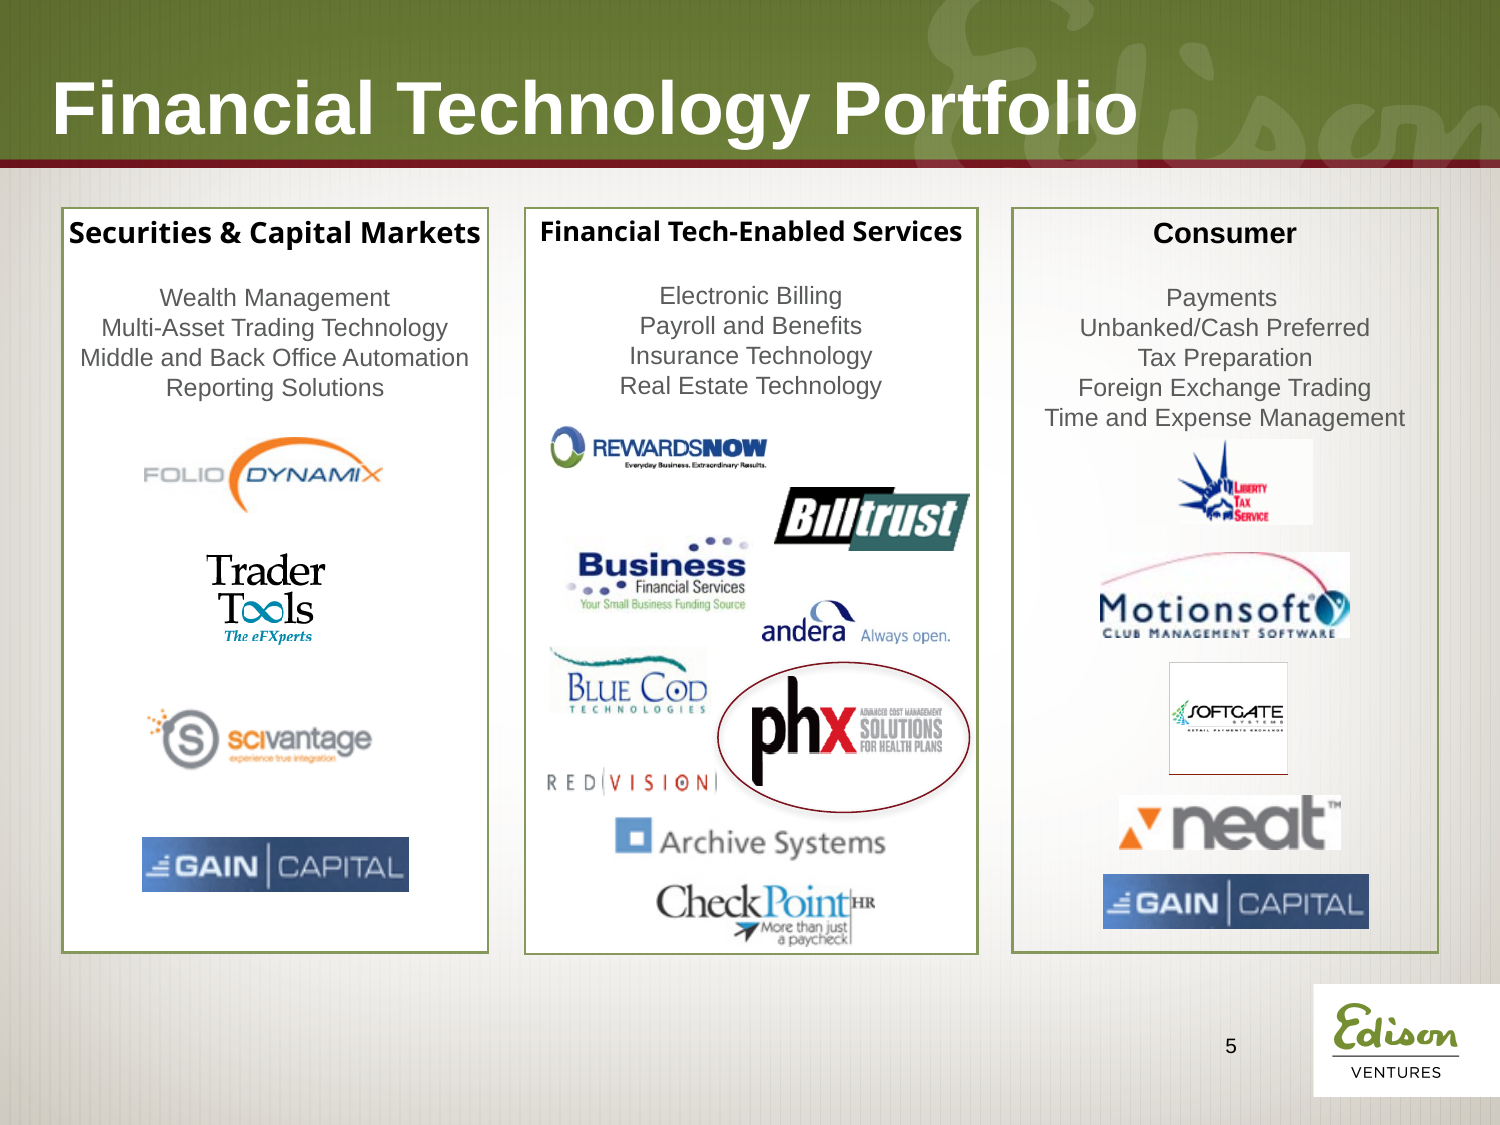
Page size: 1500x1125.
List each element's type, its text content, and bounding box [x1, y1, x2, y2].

text_box [763, 796, 925, 814]
text_box [717, 688, 747, 787]
text_box Consumer Payments Unbanked/Cash Preferred Tax Preparation Foreign Exchange Trading Time and Expense Management [1012, 207, 1438, 953]
text_box [955, 701, 971, 774]
picture [0, 0, 1500, 1125]
title Financial Technology Portfolio [36, 44, 1388, 166]
text_box [777, 661, 911, 673]
text_box Securities & Capital Markets Wealth Management Multi-Asset Trading Technology Middle and Back Office Automation Reporting Solutions [62, 207, 488, 953]
slide_number 5 [1074, 1024, 1388, 1101]
text_box Financial Tech-Enabled Services Electronic Billing Payroll and Benefits Insurance Technology Real Estate Technology [524, 208, 978, 954]
